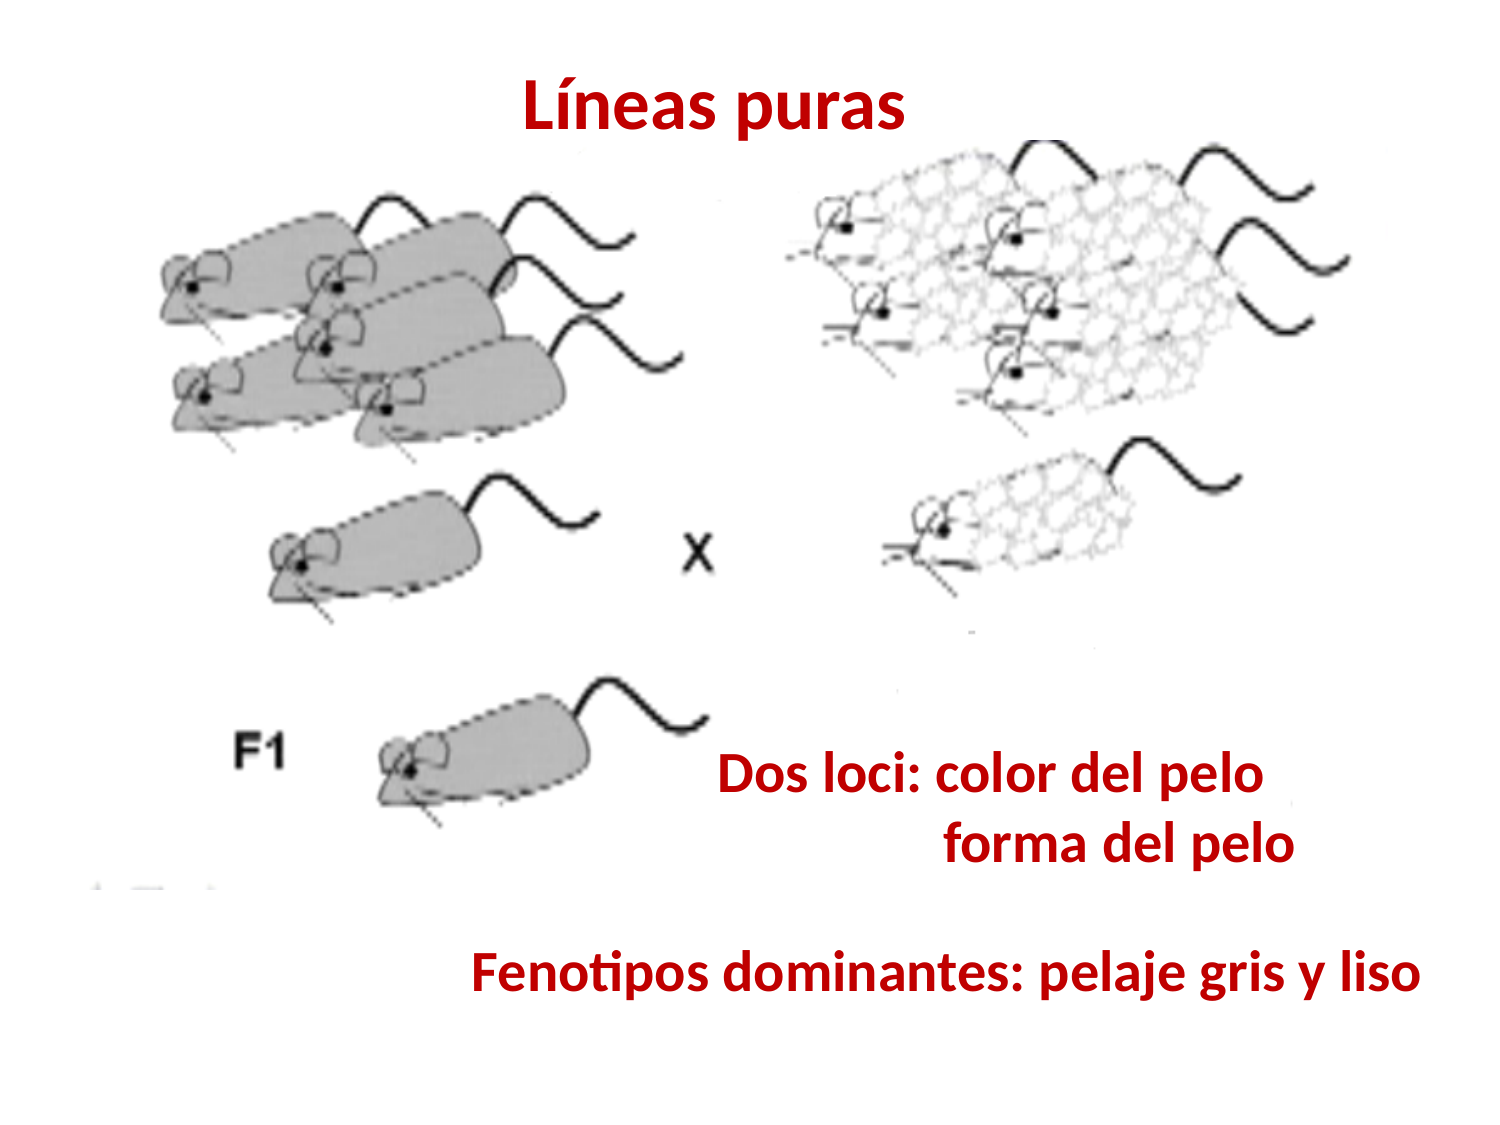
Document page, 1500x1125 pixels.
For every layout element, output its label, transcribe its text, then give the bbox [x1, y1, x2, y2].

text_box Fenotipos dominantes: pelaje gris y liso [457, 925, 1442, 1011]
picture [70, 140, 1388, 891]
text_box Líneas puras [421, 46, 1008, 139]
